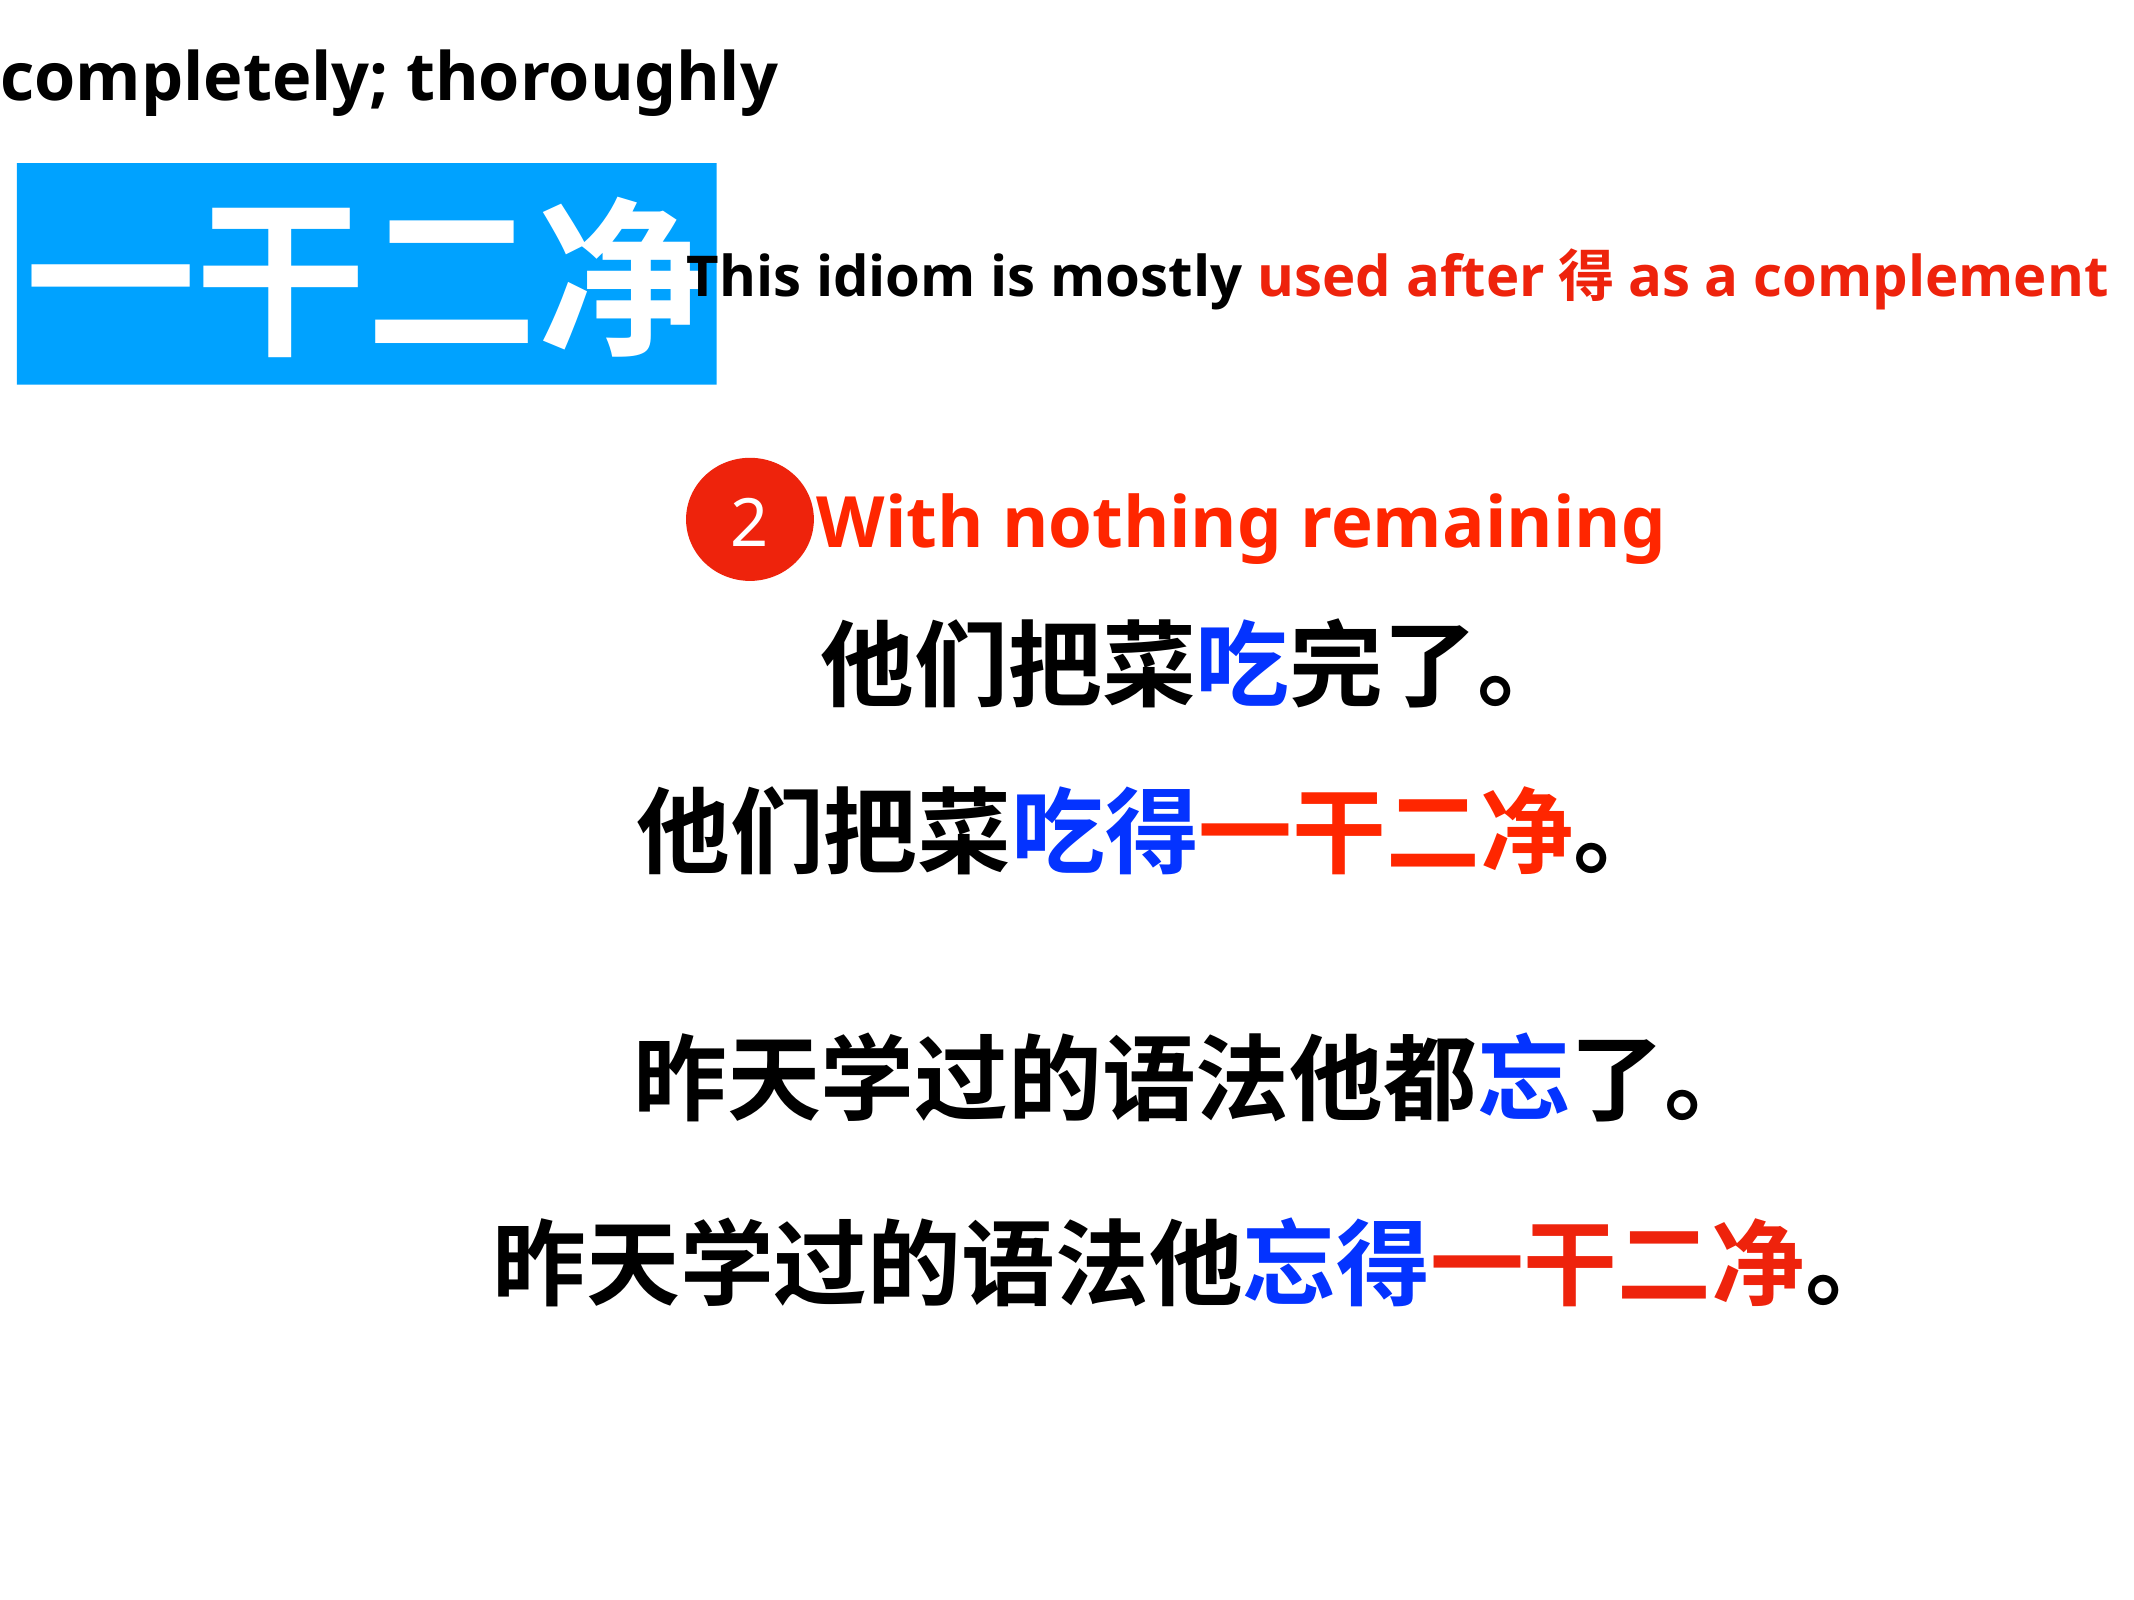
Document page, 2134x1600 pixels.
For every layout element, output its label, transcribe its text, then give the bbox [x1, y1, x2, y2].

text_box 他们把菜吃得一干二净。 [627, 763, 1677, 893]
text_box completely; thoroughly [0, 25, 787, 123]
text_box This idiom is mostly used after得as a complement [678, 231, 2118, 316]
text_box 他们把菜吃完了。 [812, 597, 1580, 727]
text_box With nothing remaining [808, 468, 1675, 571]
text_box 一干二净 [16, 163, 717, 385]
text_box 昨天学过的语法他忘得一干二净。 [484, 1196, 1908, 1326]
text_box 昨天学过的语法他都忘了。 [624, 1011, 1767, 1141]
text_box 2 [686, 457, 808, 581]
